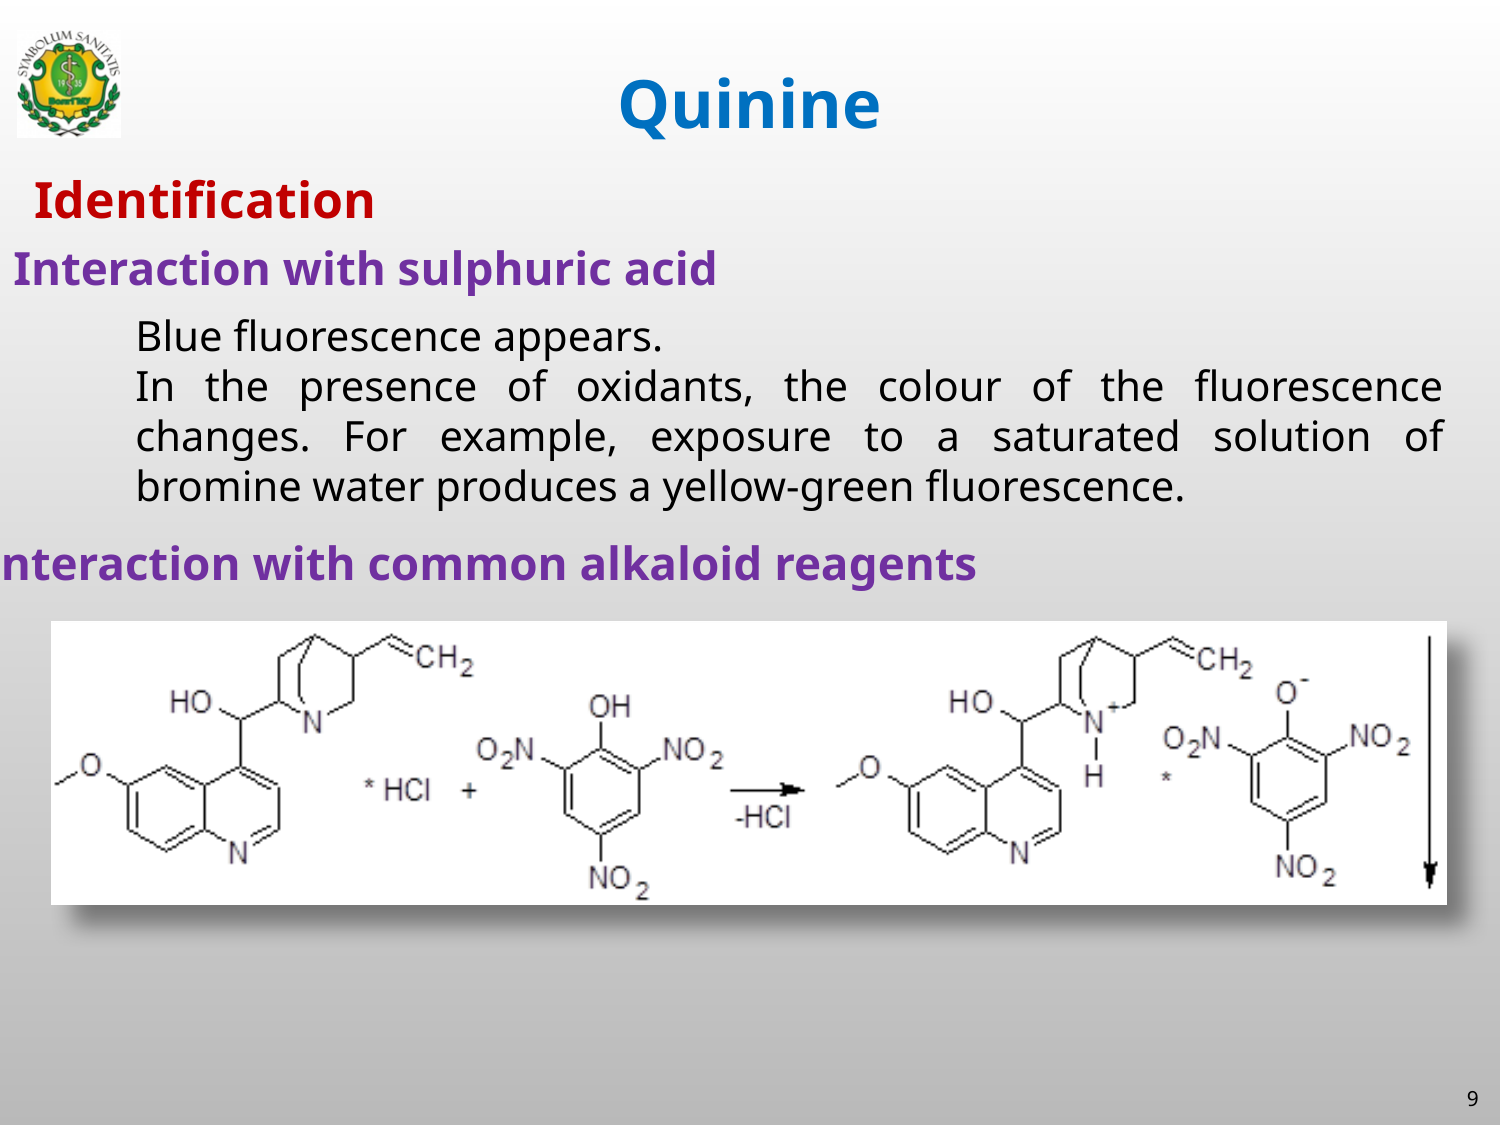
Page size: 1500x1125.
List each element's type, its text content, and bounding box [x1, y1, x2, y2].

picture [17, 30, 121, 139]
text_box 4. Interaction with common alkaloid reagents [0, 527, 1139, 597]
slide_number 9 [1399, 1069, 1494, 1125]
text_box Identification [19, 160, 391, 231]
text_box Quinine [242, 54, 1258, 150]
picture [51, 621, 1448, 906]
text_box Blue fluorescence appears. In the presence of oxidants, the colour of the fluorescence changes. For example, exposure to a saturated solution of bromine water produces a yellow-green fluorescence. [120, 302, 1459, 518]
text_box 3. Interaction with sulphuric acid [0, 231, 880, 302]
